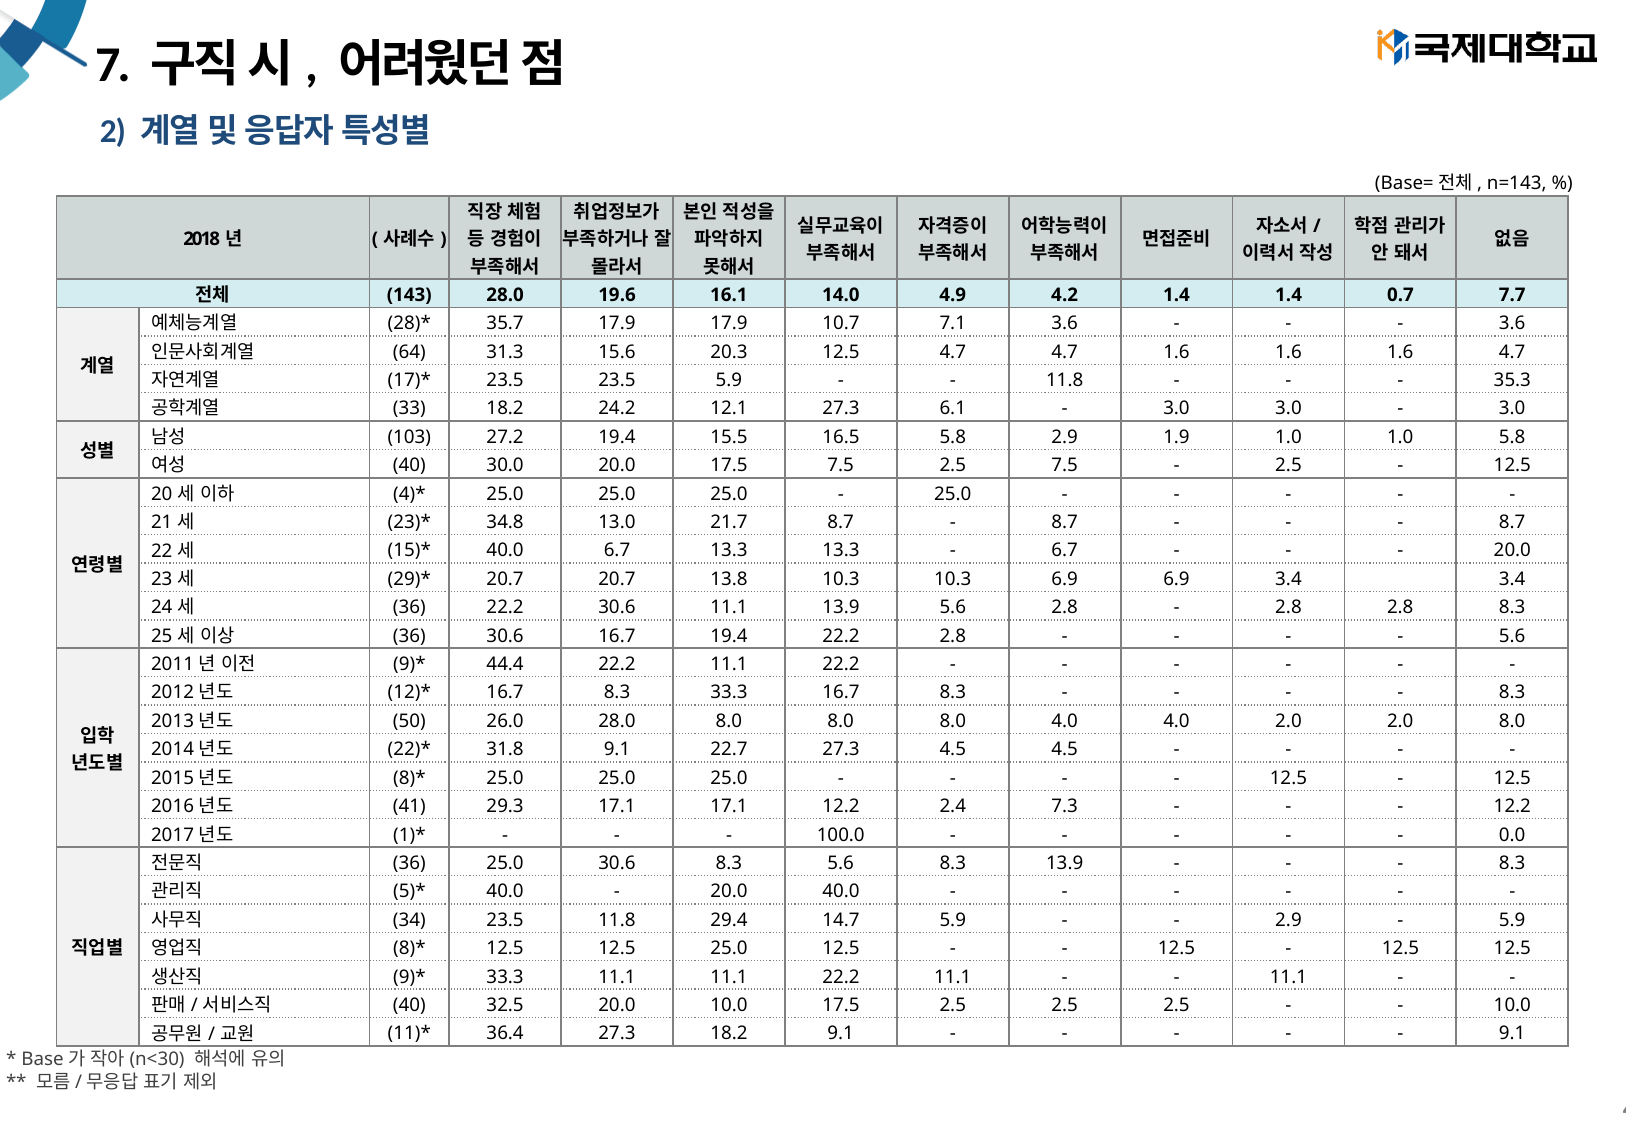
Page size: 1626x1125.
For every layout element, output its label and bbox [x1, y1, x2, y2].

table_cell [674, 422, 784, 477]
table_cell [140, 422, 369, 477]
text_box [1374, 170, 1573, 193]
picture [0, 0, 1625, 129]
table_cell [562, 280, 672, 307]
table_cell [674, 308, 784, 420]
table_header [1122, 197, 1232, 278]
table_cell [1010, 280, 1120, 307]
table_cell [1233, 308, 1344, 420]
table_cell [786, 308, 896, 420]
table_cell [562, 848, 672, 1045]
table_cell [370, 422, 448, 477]
table_header [786, 197, 896, 278]
table_cell [1233, 848, 1344, 1045]
table_cell [140, 479, 369, 647]
table_header [57, 197, 369, 278]
table_cell [1345, 649, 1455, 846]
table_cell [898, 479, 1008, 647]
table_cell [898, 422, 1008, 477]
table_cell [450, 649, 560, 846]
table_cell [370, 649, 448, 846]
table_cell [1345, 422, 1455, 477]
table_cell [786, 280, 896, 307]
table_cell [1233, 422, 1344, 477]
table_cell [1345, 280, 1455, 307]
table_cell [1233, 649, 1344, 846]
table_cell [140, 848, 369, 1045]
table_cell [1457, 308, 1567, 420]
table_cell [450, 848, 560, 1045]
table_cell [1457, 422, 1567, 477]
table_cell [1010, 422, 1120, 477]
table_cell [1010, 848, 1120, 1045]
table_cell [1457, 280, 1567, 307]
table_cell [1010, 649, 1120, 846]
subtitle [85, 99, 1223, 159]
table_cell [1010, 308, 1120, 420]
table_cell [57, 848, 138, 1045]
table_header [1233, 197, 1344, 278]
table_cell [57, 479, 138, 647]
table_cell [786, 479, 896, 647]
table_cell [674, 649, 784, 846]
table_cell [1345, 479, 1455, 647]
table_header [1010, 197, 1120, 278]
table_cell [57, 422, 138, 477]
table_cell [786, 649, 896, 846]
table_cell [1233, 479, 1344, 647]
table_cell [562, 308, 672, 420]
table_cell [57, 649, 138, 846]
table_cell [898, 848, 1008, 1045]
table_cell [898, 649, 1008, 846]
table_cell [562, 649, 672, 846]
table_cell [1457, 649, 1567, 846]
table_cell [450, 479, 560, 647]
title [80, 23, 629, 100]
table_header [674, 197, 784, 278]
table_cell [1122, 280, 1232, 307]
table_cell [57, 280, 369, 307]
table_cell [1233, 280, 1344, 307]
table_header [562, 197, 672, 278]
table_header [1345, 197, 1455, 278]
table_cell [370, 308, 448, 420]
table_cell [786, 848, 896, 1045]
table_cell [370, 479, 448, 647]
table_header [898, 197, 1008, 278]
table_cell [1122, 848, 1232, 1045]
table_cell [450, 280, 560, 307]
table_cell [1457, 479, 1567, 647]
table_cell [140, 649, 369, 846]
table_cell [674, 280, 784, 307]
table_cell [140, 308, 369, 420]
table_cell [370, 848, 448, 1045]
table_cell [1457, 848, 1567, 1045]
table_cell [450, 422, 560, 477]
table_cell [1345, 848, 1455, 1045]
table_header [370, 197, 448, 278]
table_cell [1122, 479, 1232, 647]
text_box [6, 1046, 381, 1092]
table_cell [674, 479, 784, 647]
table_cell [562, 479, 672, 647]
table_cell [57, 308, 138, 420]
table_cell [562, 422, 672, 477]
table_cell [1010, 479, 1120, 647]
table_cell [1122, 649, 1232, 846]
table_cell [370, 280, 448, 307]
table_cell [898, 280, 1008, 307]
table_cell [450, 308, 560, 420]
table_cell [898, 308, 1008, 420]
table_header [1457, 197, 1567, 278]
table_header [450, 197, 560, 278]
table_cell [1122, 422, 1232, 477]
table_cell [1122, 308, 1232, 420]
table_cell [674, 848, 784, 1045]
table_cell [786, 422, 896, 477]
table_cell [1345, 308, 1455, 420]
